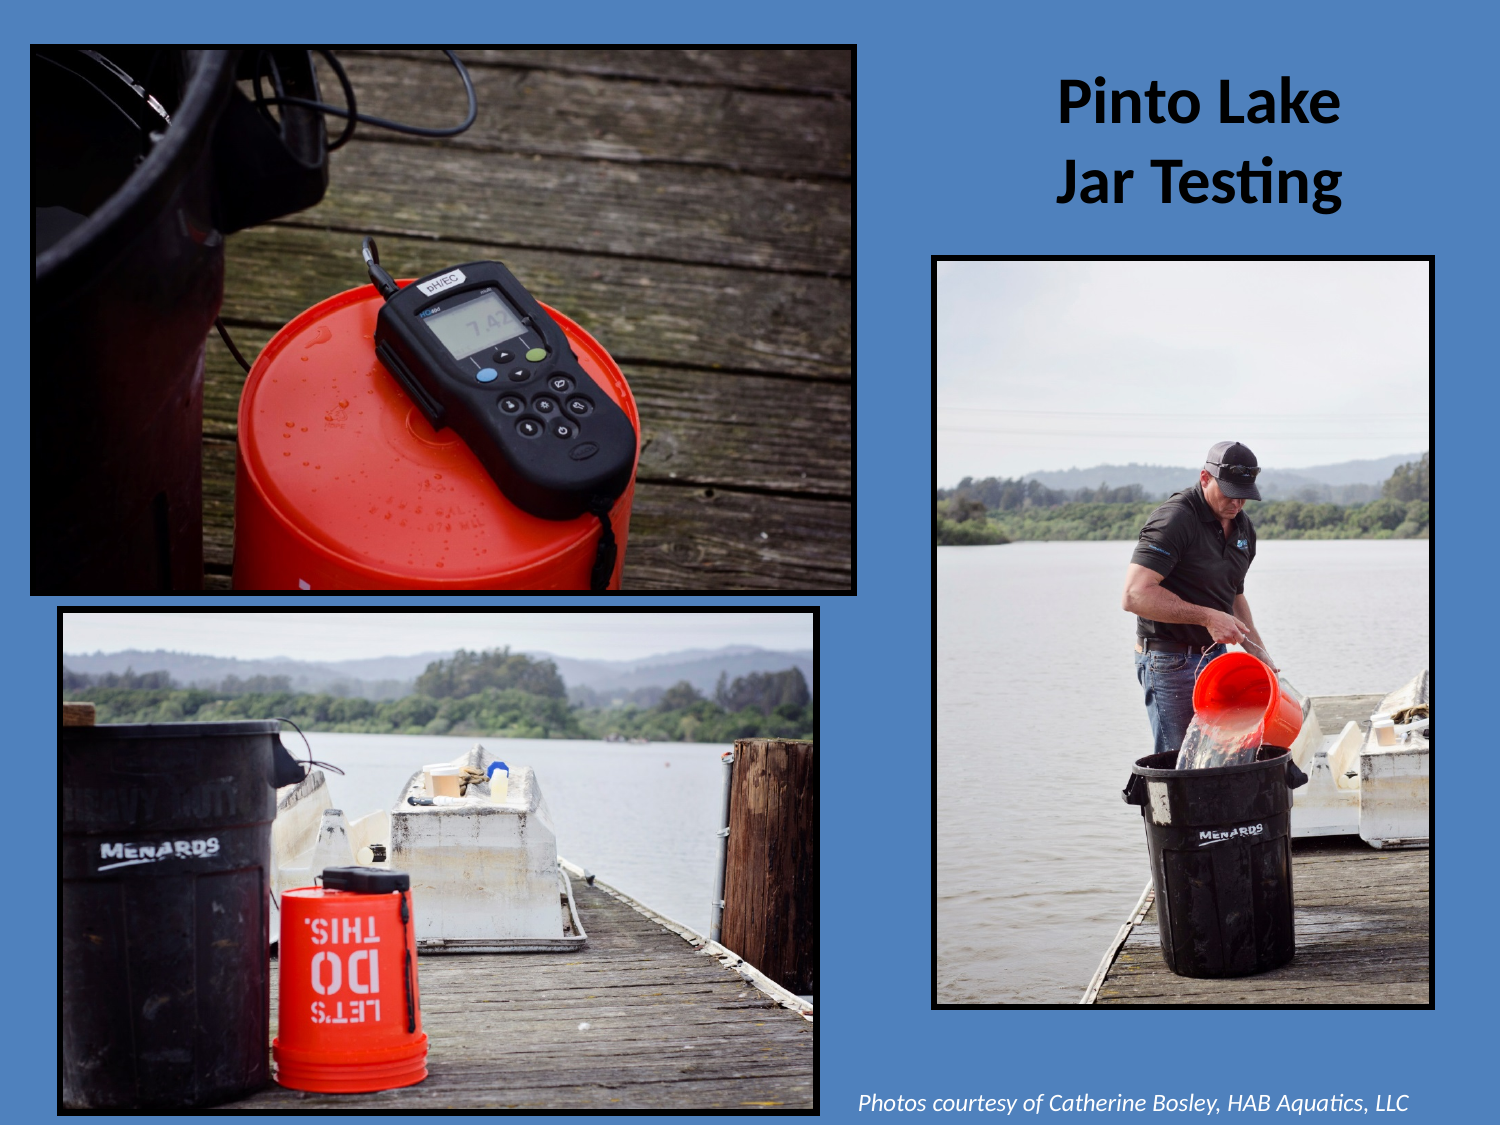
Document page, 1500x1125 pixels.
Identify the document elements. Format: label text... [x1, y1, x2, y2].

picture [35, 49, 852, 591]
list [936, 261, 1430, 1004]
text_box Photos courtesy of Catherine Bosley, HAB Aquatics, LLC [843, 1079, 1500, 1125]
picture [63, 612, 814, 1110]
text_box Pinto Lake Jar Testing [1025, 49, 1375, 225]
